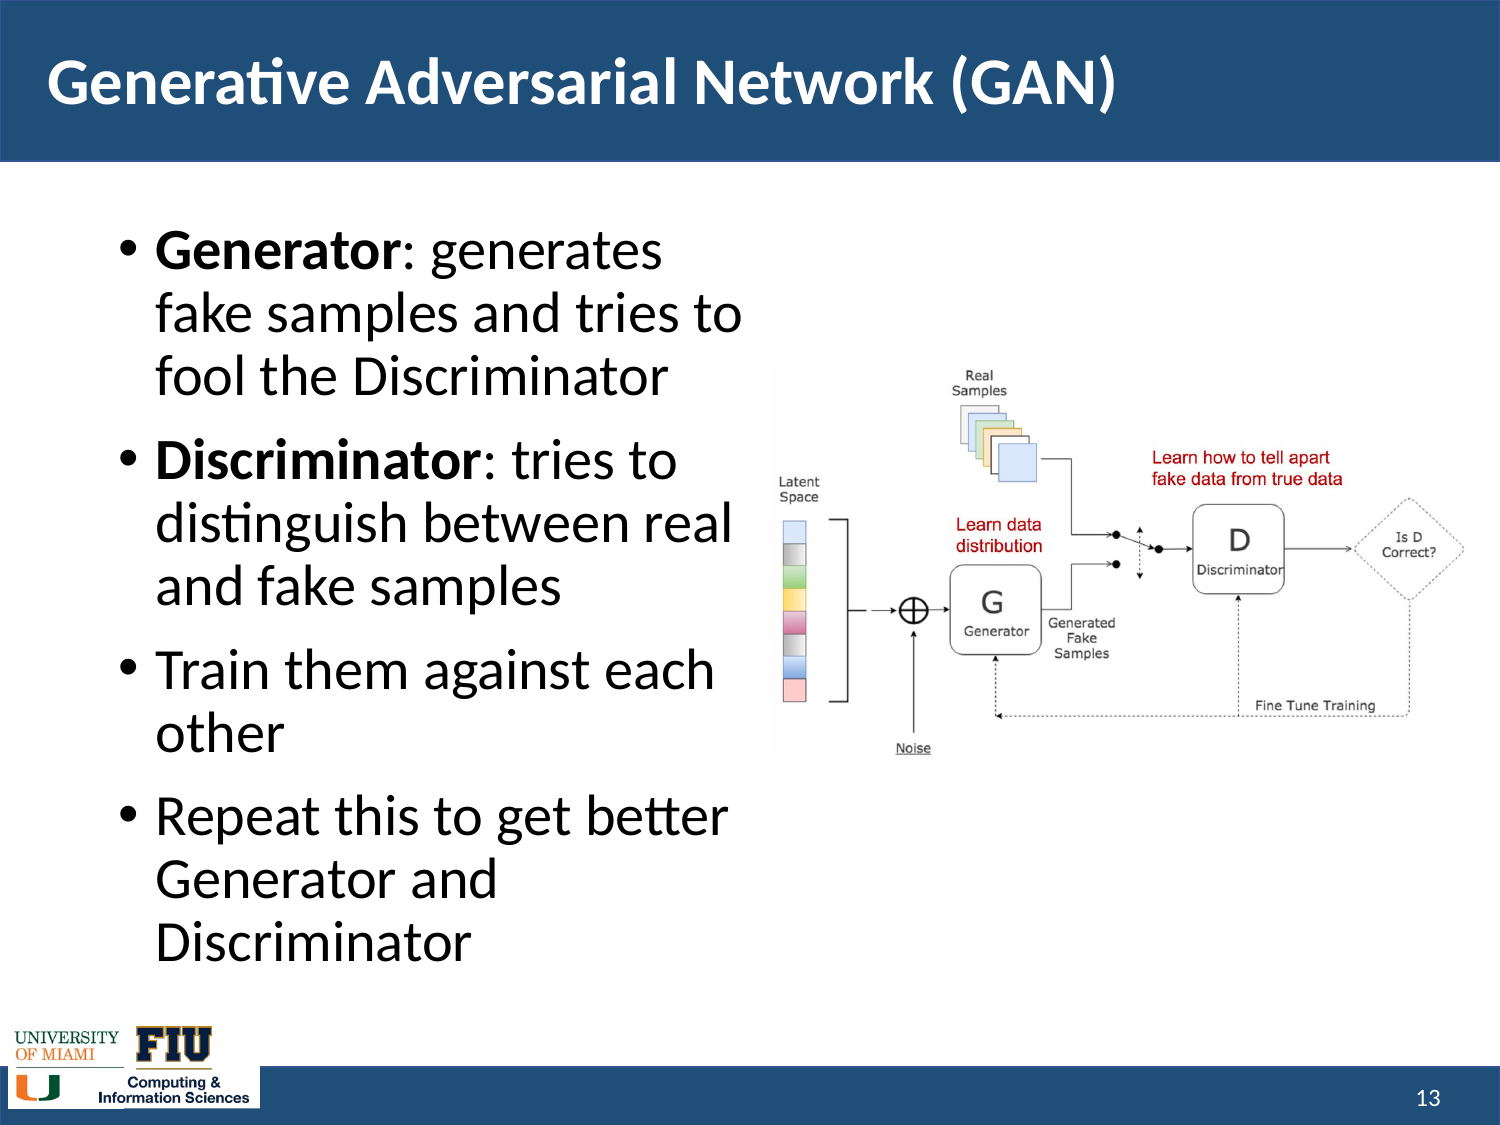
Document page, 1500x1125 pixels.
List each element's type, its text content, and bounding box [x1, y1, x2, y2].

title Generative Adversarial Network (GAN) [32, 11, 1456, 154]
list Generator: generates fake samples and tries to fool the Discriminator Discriminator: tries to distinguish between real and fake samples Train them against each other Repeat this to get better Generator and Discriminator [103, 211, 772, 995]
slide_number 12 [1153, 1077, 1456, 1117]
picture [8, 1024, 249, 1109]
picture [771, 368, 1469, 757]
